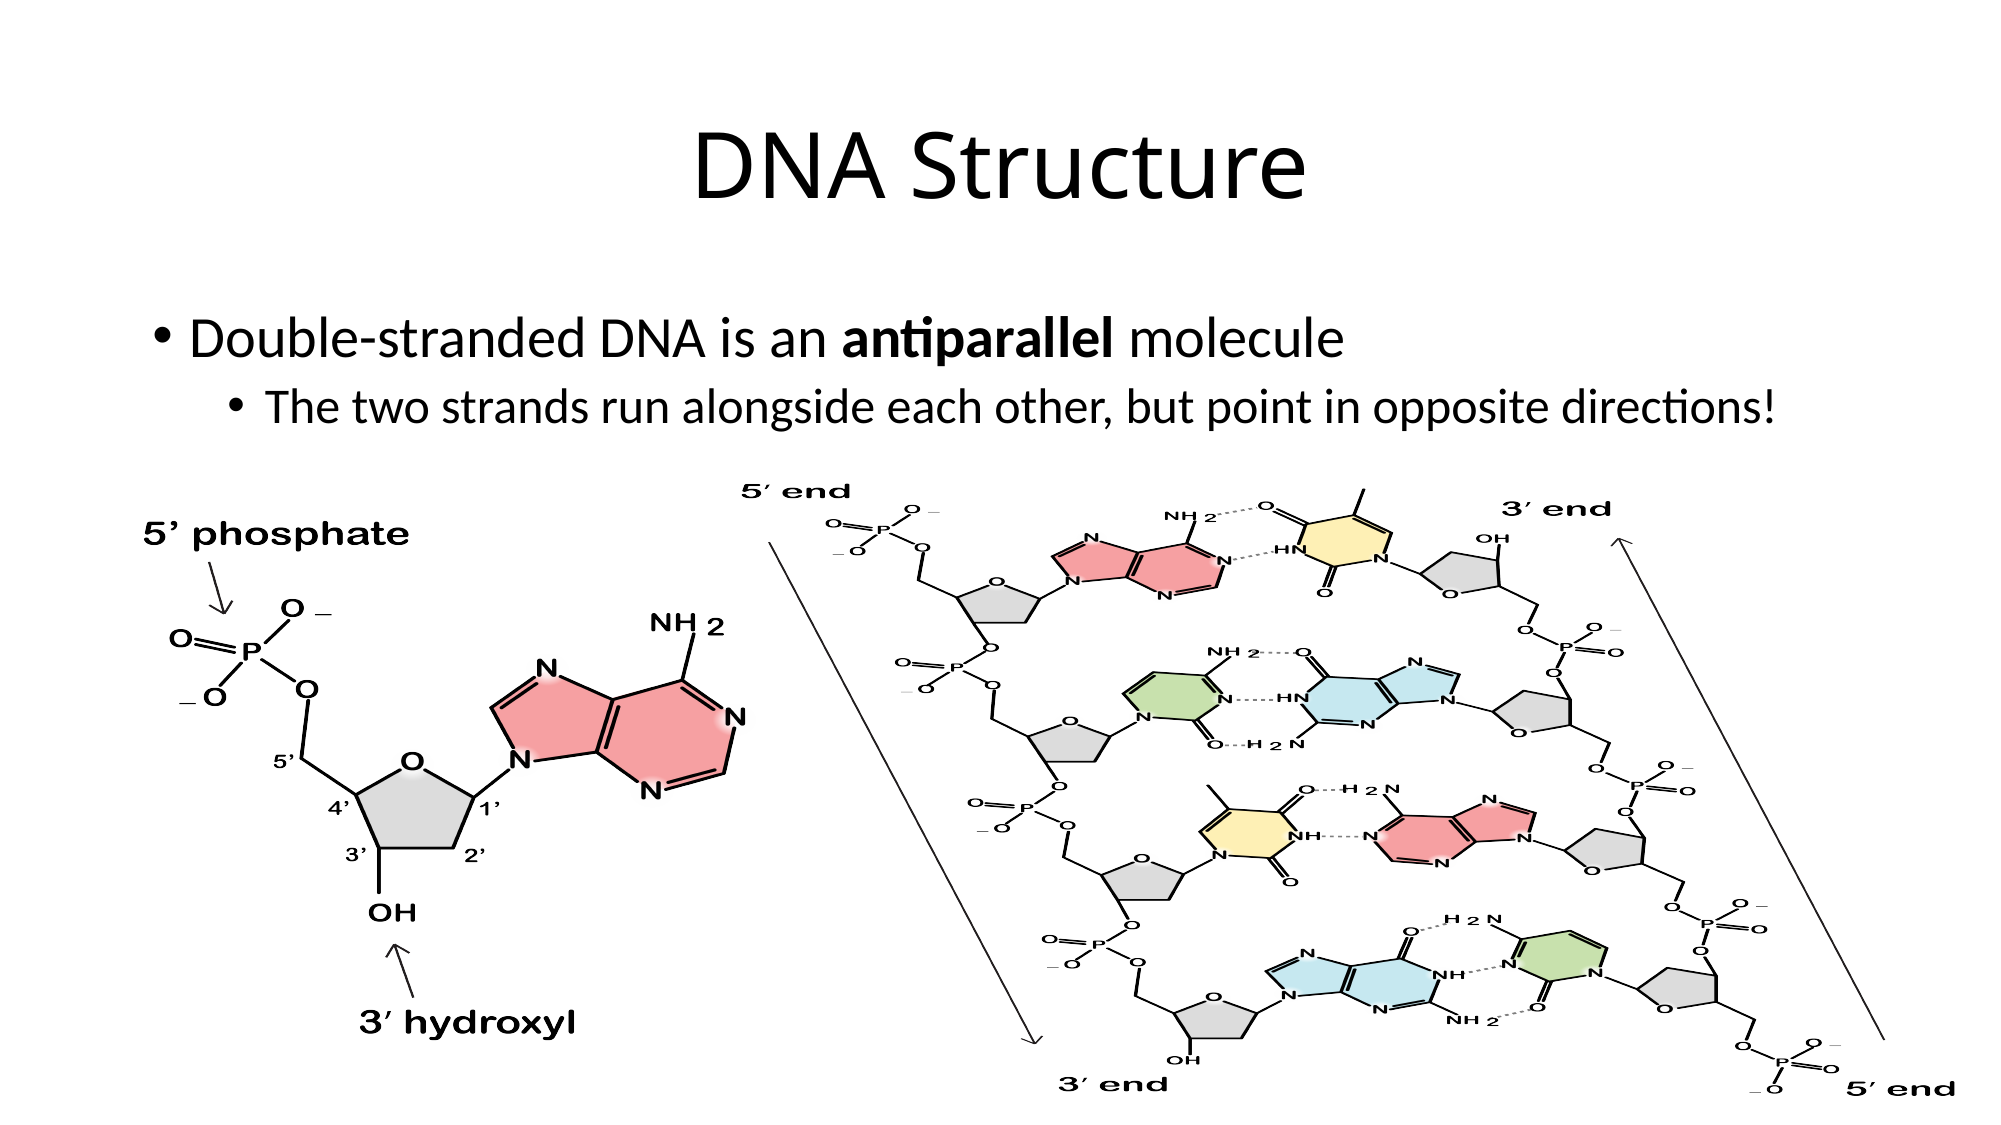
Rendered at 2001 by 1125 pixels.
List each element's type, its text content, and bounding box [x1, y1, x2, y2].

list Double-stranded DNA is an antiparallel molecule The two strands run alongside each other, but point in opposite directions! [137, 299, 1863, 492]
title DNA Structure [137, 59, 1863, 278]
picture [109, 465, 1976, 1122]
